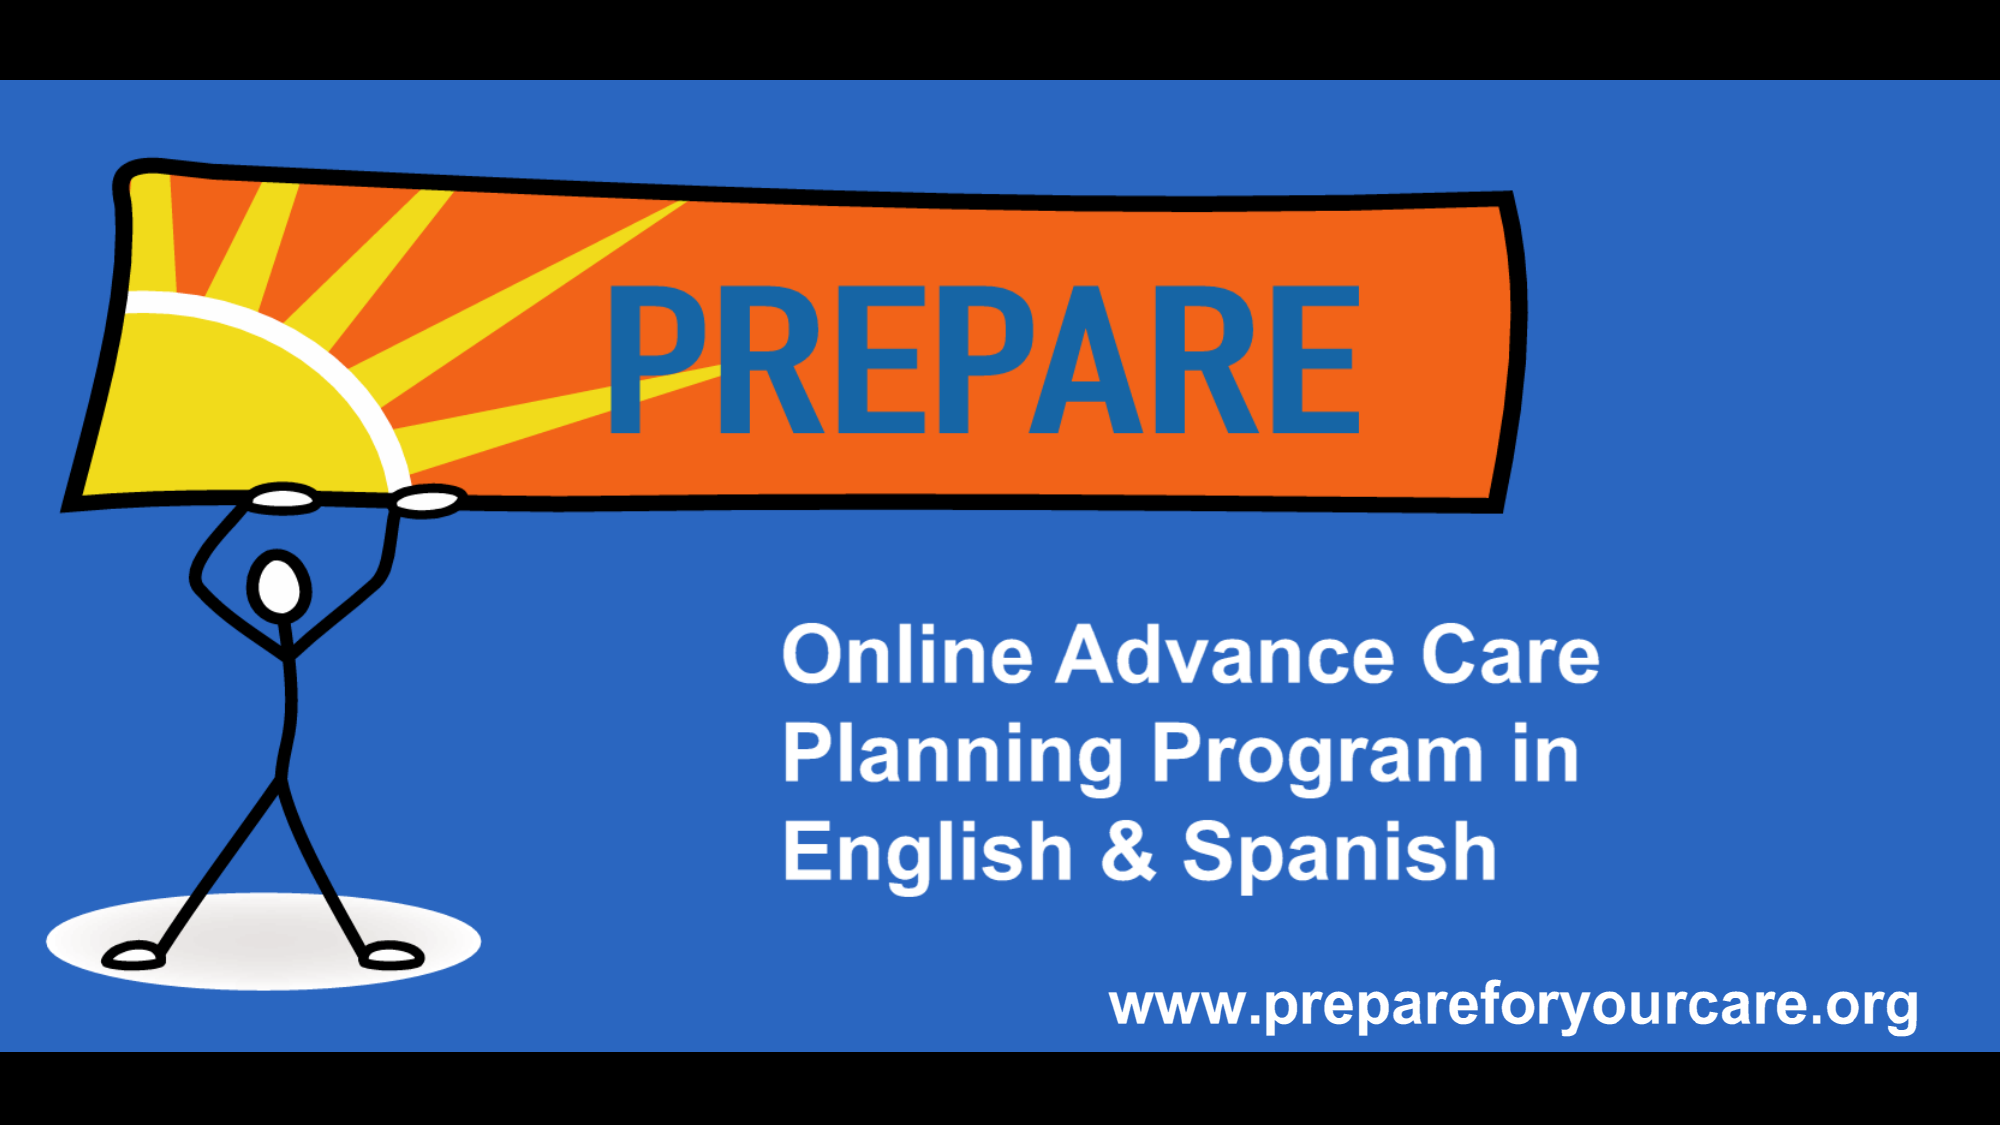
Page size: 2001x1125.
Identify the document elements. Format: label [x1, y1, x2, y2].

picture [0, 80, 2000, 1052]
